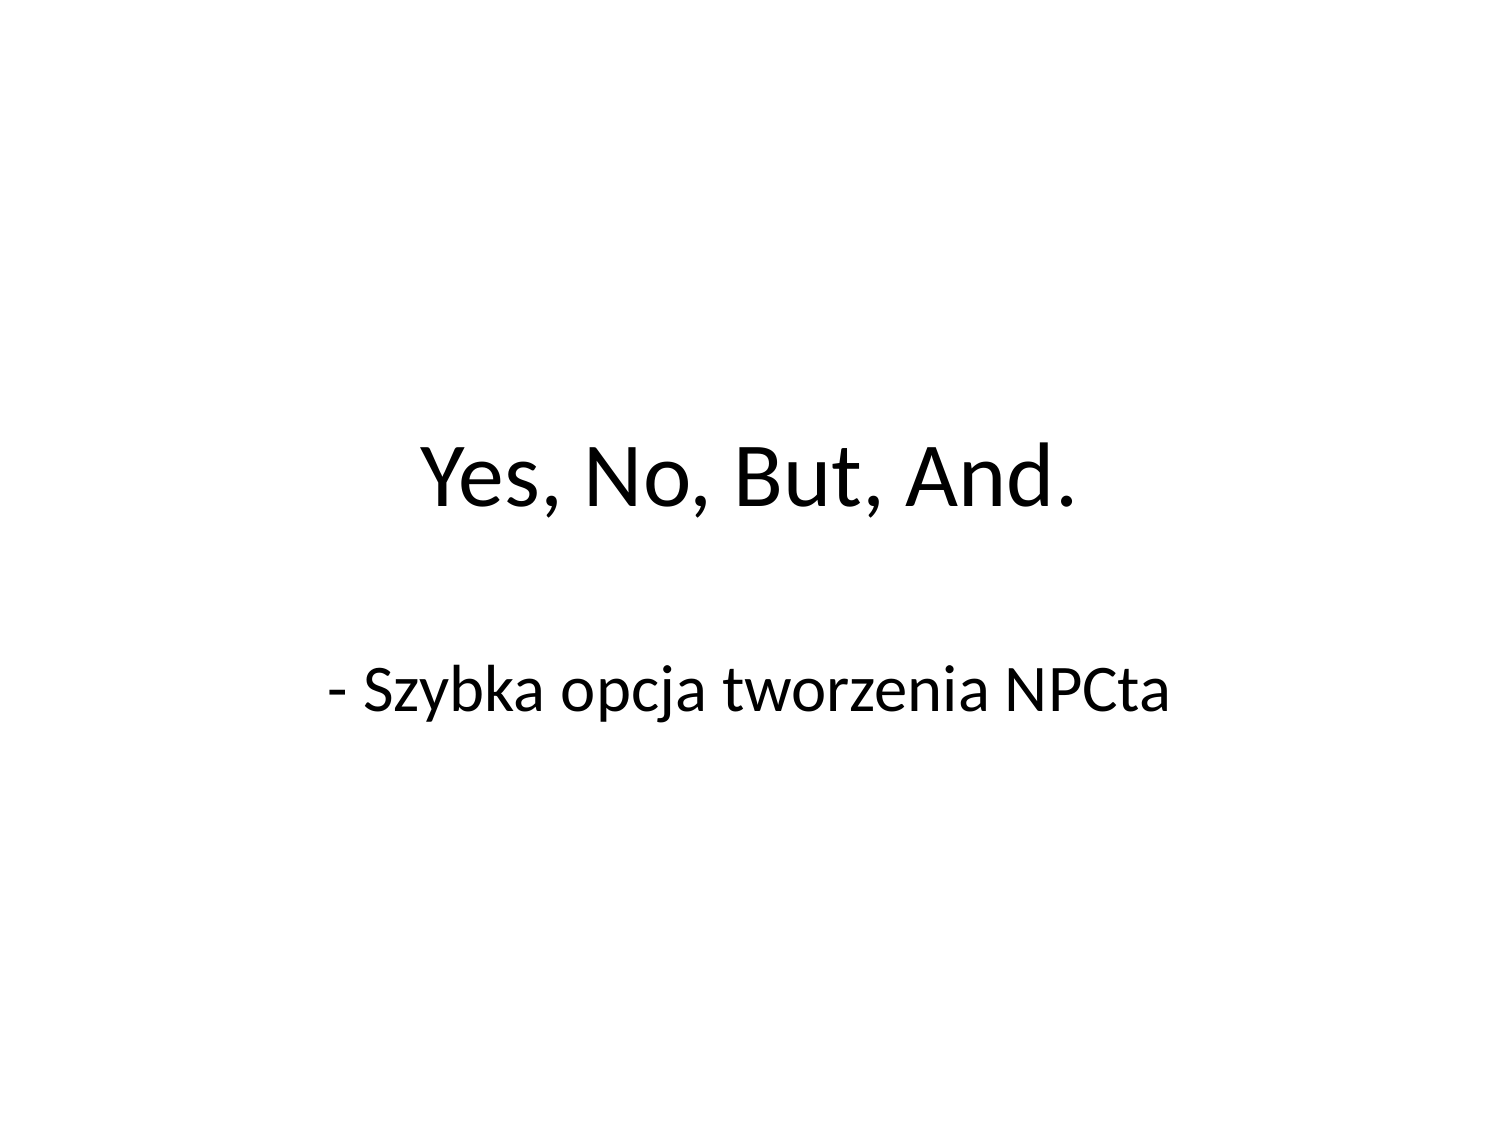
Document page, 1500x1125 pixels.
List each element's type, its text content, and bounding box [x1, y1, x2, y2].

subtitle - Szybka opcja tworzenia NPCta [225, 637, 1275, 925]
title Yes, No, But, And. [112, 349, 1388, 591]
